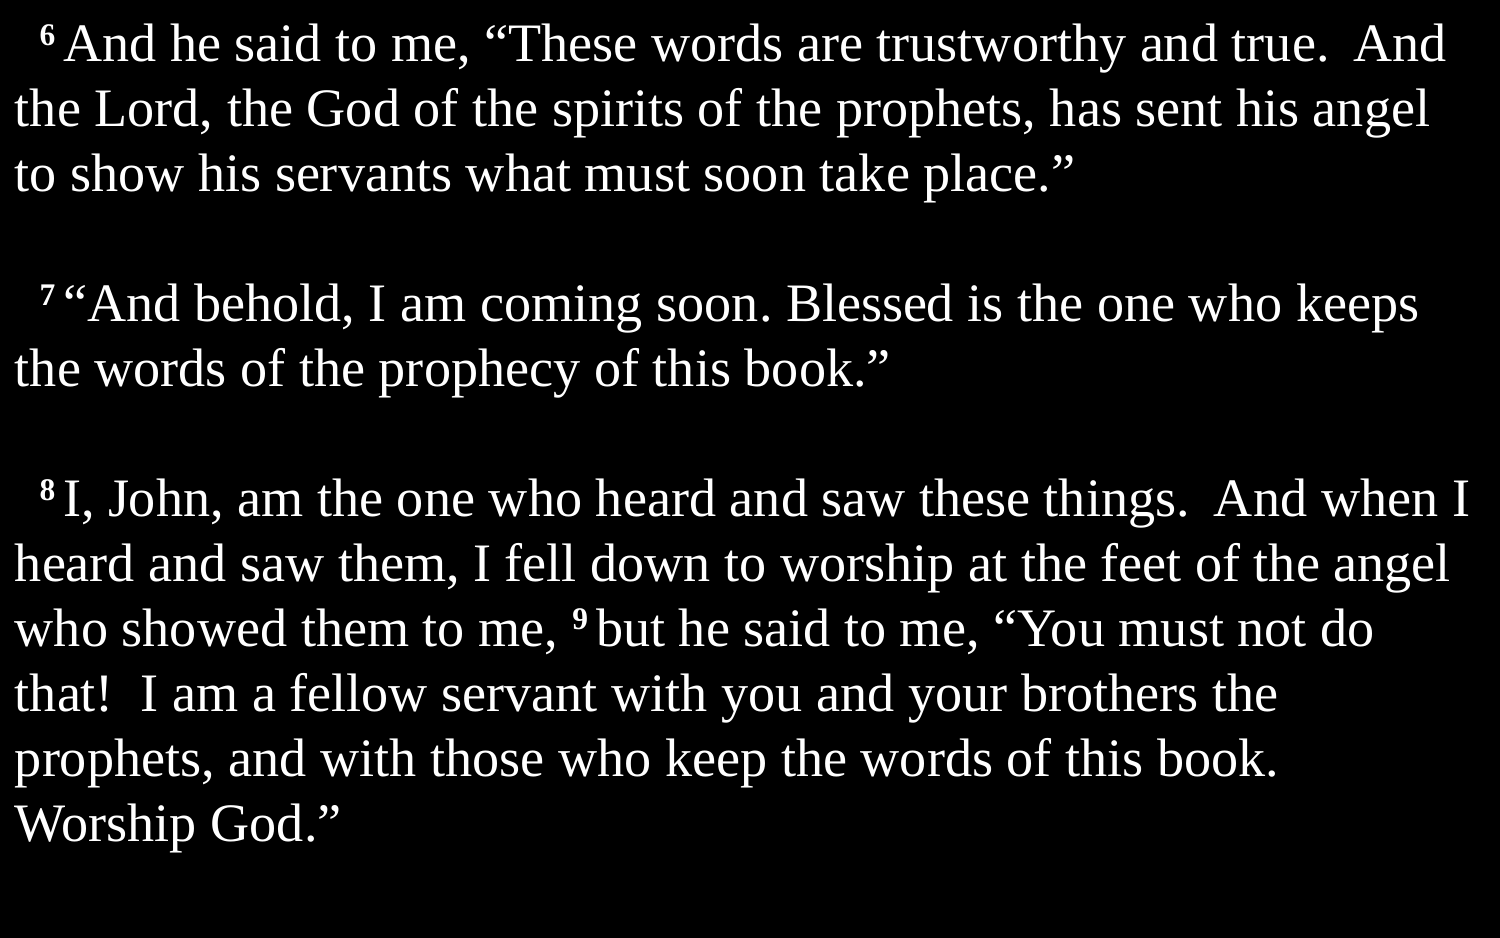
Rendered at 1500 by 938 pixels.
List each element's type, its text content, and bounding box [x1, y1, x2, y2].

text_box 6 And he said to me, “These words are trustworthy and true. And the Lord, the God of the spirits of the prophets, has sent his angel to show his servants what must soon take place.” 7 “And behold, I am coming soon. Blessed is the one who keeps the words of the prophecy of this book.” 8 I, John, am the one who heard and saw these things. And when I heard and saw them, I fell down to worship at the feet of the angel who showed them to me, 9 but he said to me, “You must not do that! I am a fellow servant with you and your brothers the prophets, and with those who keep the words of this book. Worship God.” [0, 0, 1500, 860]
